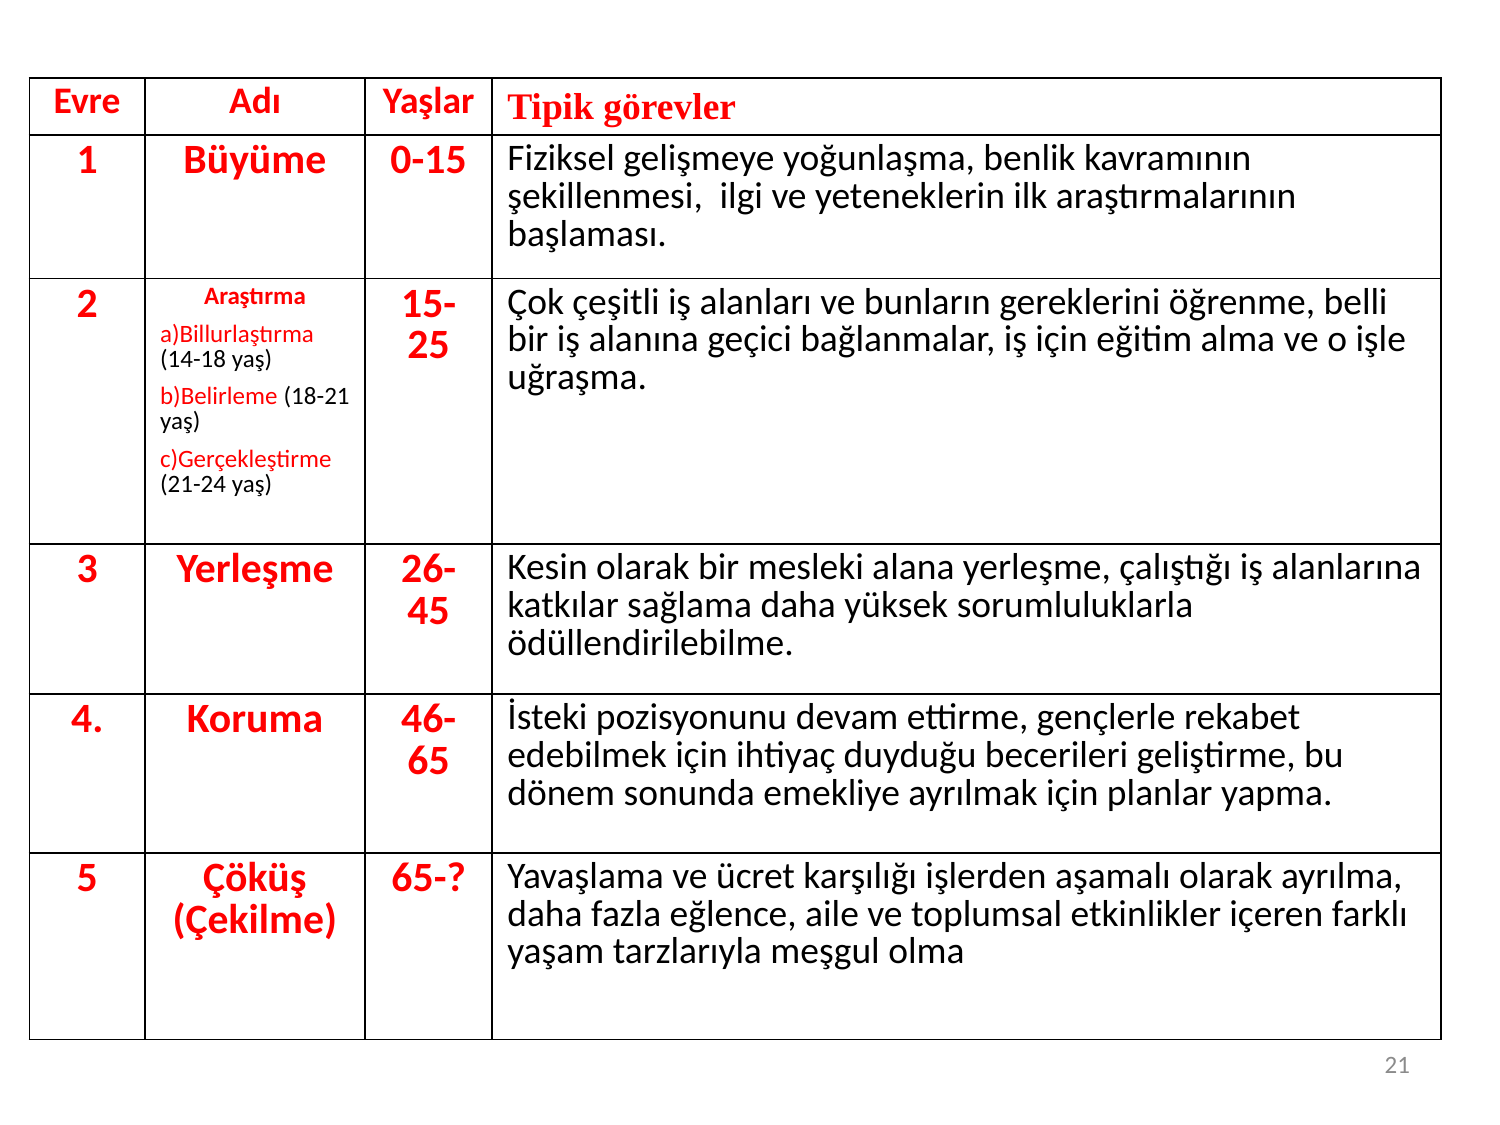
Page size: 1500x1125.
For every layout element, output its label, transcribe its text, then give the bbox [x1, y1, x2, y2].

table_cell 15-25 [366, 279, 491, 543]
table_header Yaşlar [366, 79, 491, 134]
table_cell 3 [30, 545, 144, 693]
table_cell Kesin olarak bir mesleki alana yerleşme, çalıştığı iş alanlarına katkılar sağlama daha yüksek sorumluluklarla ödüllendirilebilme. [493, 545, 1440, 693]
table_cell 0-15 [366, 136, 491, 278]
table_cell Fiziksel gelişmeye yoğunlaşma, benlik kavramının şekillenmesi, ilgi ve yeteneklerin ilk araştırmalarının başlaması. [493, 136, 1440, 278]
table_cell Koruma [146, 695, 364, 852]
table_cell 2 [30, 279, 144, 543]
table_header Evre [30, 79, 144, 134]
table_cell Büyüme [146, 136, 364, 278]
table_header Adı [146, 79, 364, 134]
table_cell 65-? [366, 854, 491, 1039]
table_cell Araştırma Billurlaştırma (14-18 yaş) Belirleme (18-21 yaş) Gerçekleştirme (21-24 yaş) [146, 279, 364, 543]
table_cell İsteki pozisyonunu devam ettirme, gençlerle rekabet edebilmek için ihtiyaç duyduğu becerileri geliştirme, bu dönem sonunda emekliye ayrılmak için planlar yapma. [493, 695, 1440, 852]
slide_number 21 [1074, 1024, 1425, 1103]
table_cell Çok çeşitli iş alanları ve bunların gereklerini öğrenme, belli bir iş alanına geçici bağlanmalar, iş için eğitim alma ve o işle uğraşma. [493, 279, 1440, 543]
table_header Tipik görevler [493, 79, 1440, 134]
table_cell Çöküş (Çekilme) [146, 854, 364, 1039]
table_cell 5 [30, 854, 144, 1039]
table_cell 26-45 [366, 545, 491, 693]
table_cell 4. [30, 695, 144, 852]
table_cell Yavaşlama ve ücret karşılığı işlerden aşamalı olarak ayrılma, daha fazla eğlence, aile ve toplumsal etkinlikler içeren farklı yaşam tarzlarıyla meşgul olma [493, 854, 1440, 1039]
table_cell 1 [30, 136, 144, 278]
table_cell Yerleşme [146, 545, 364, 693]
table_cell 46-65 [366, 695, 491, 852]
